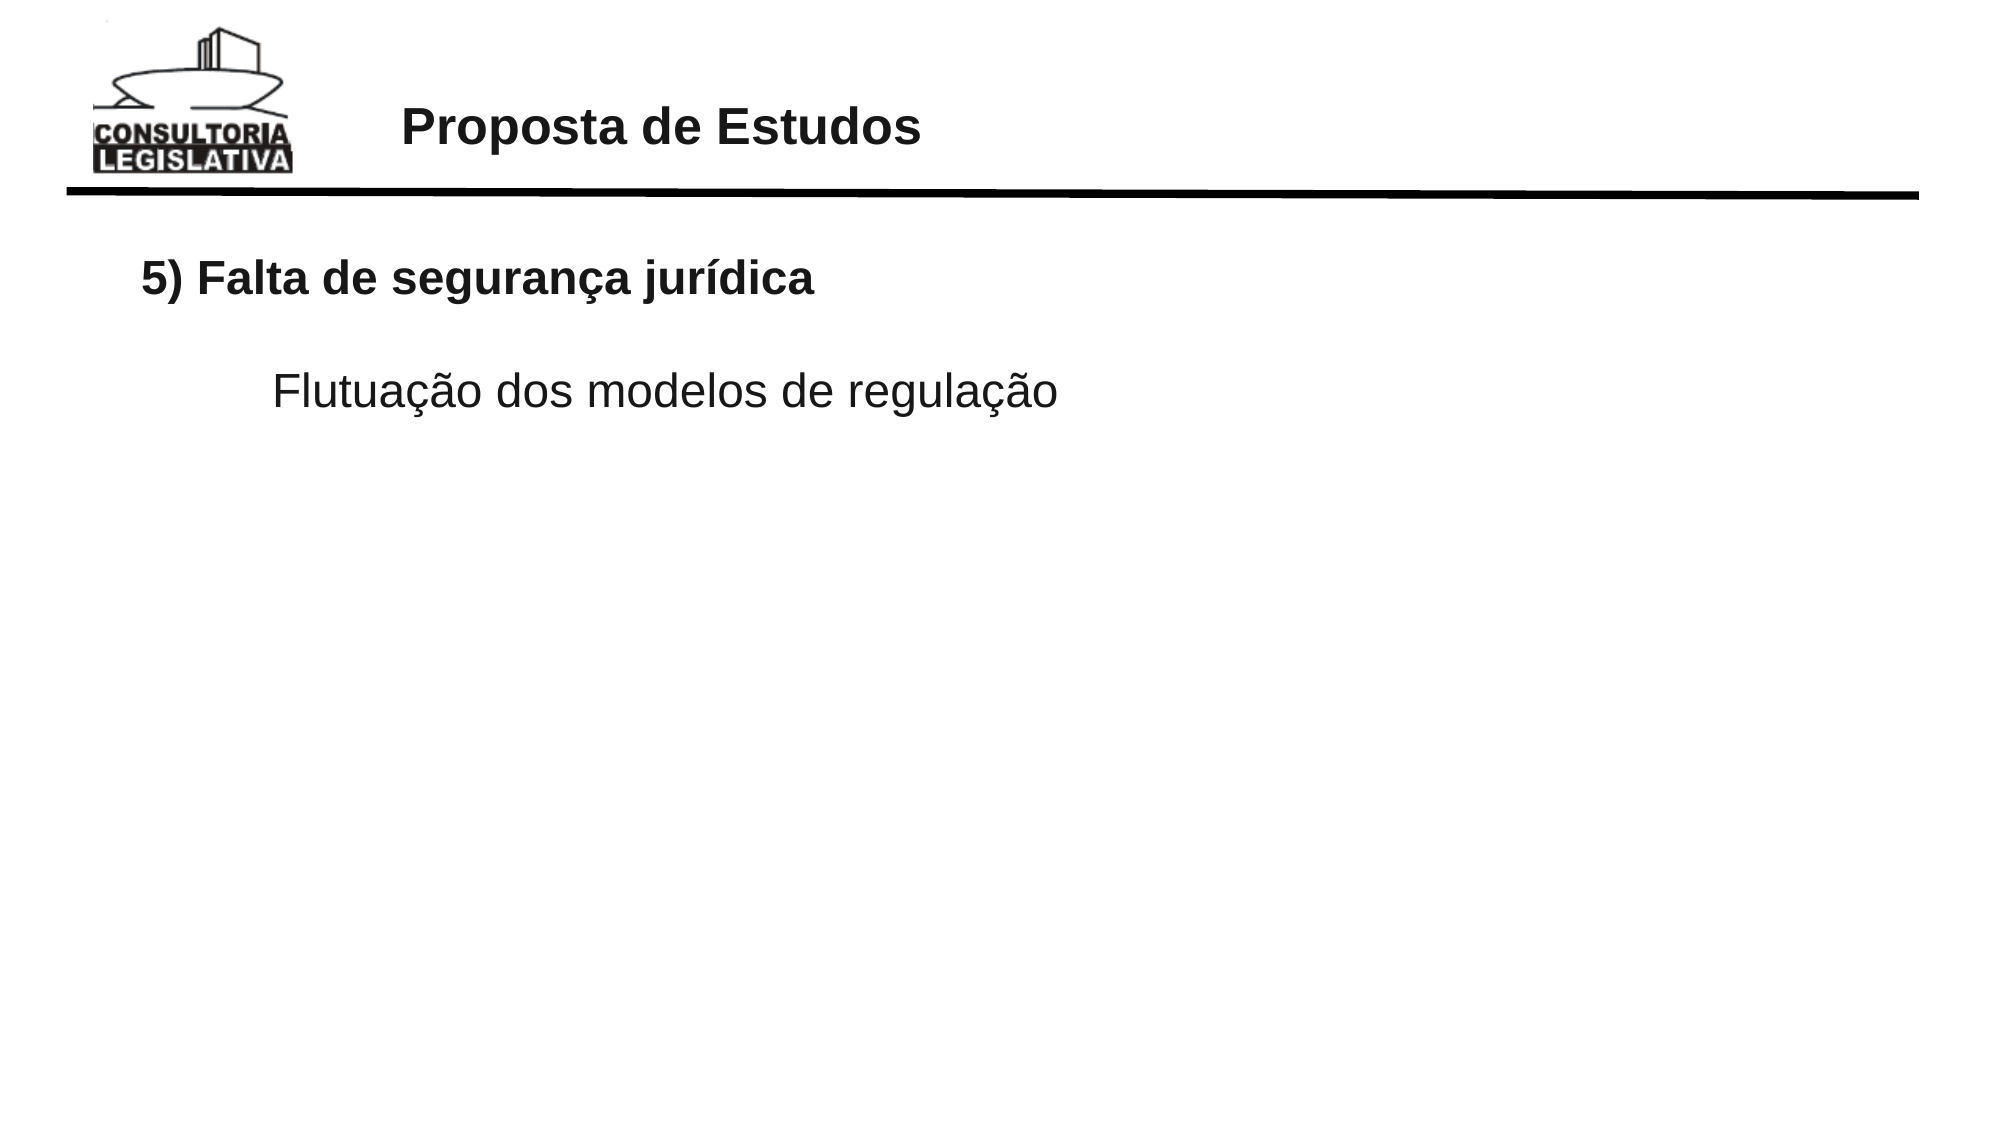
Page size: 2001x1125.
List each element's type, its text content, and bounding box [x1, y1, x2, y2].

text_box Flutuação dos modelos de regulação [257, 351, 1076, 424]
text_box 5) Falta de segurança jurídica [126, 239, 831, 312]
text_box Proposta de Estudos [387, 85, 938, 163]
picture [93, 13, 296, 187]
